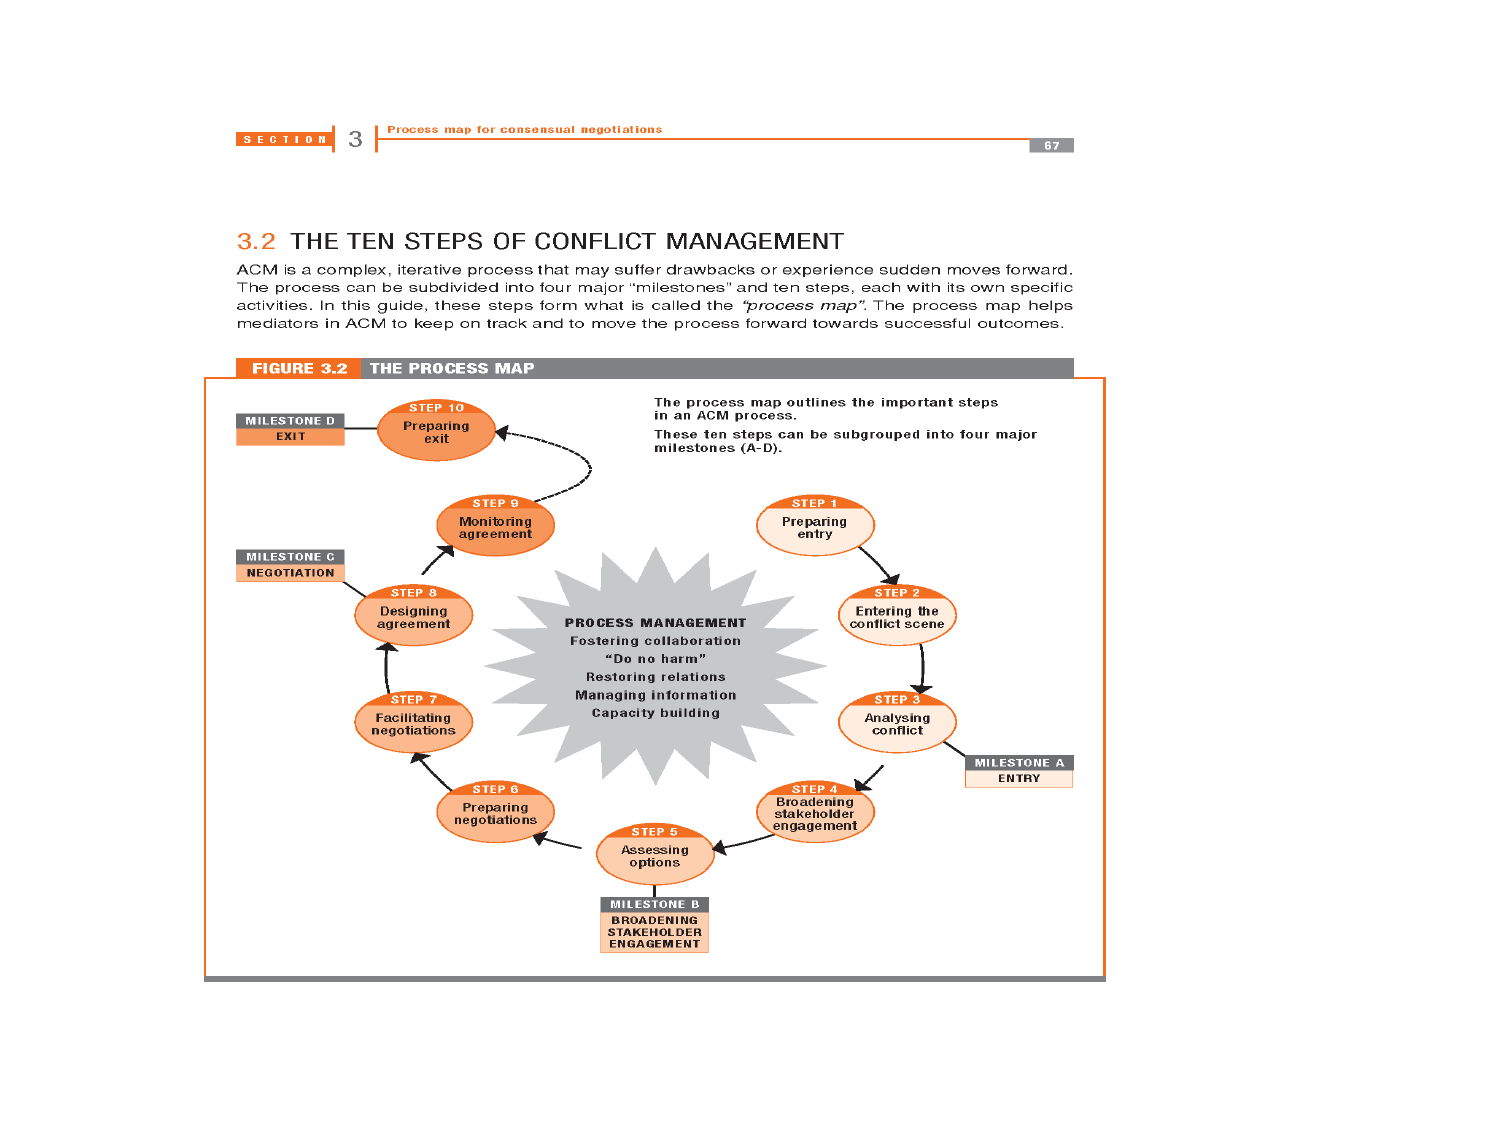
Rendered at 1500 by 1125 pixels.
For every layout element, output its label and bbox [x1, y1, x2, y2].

picture [47, 12, 1288, 1125]
